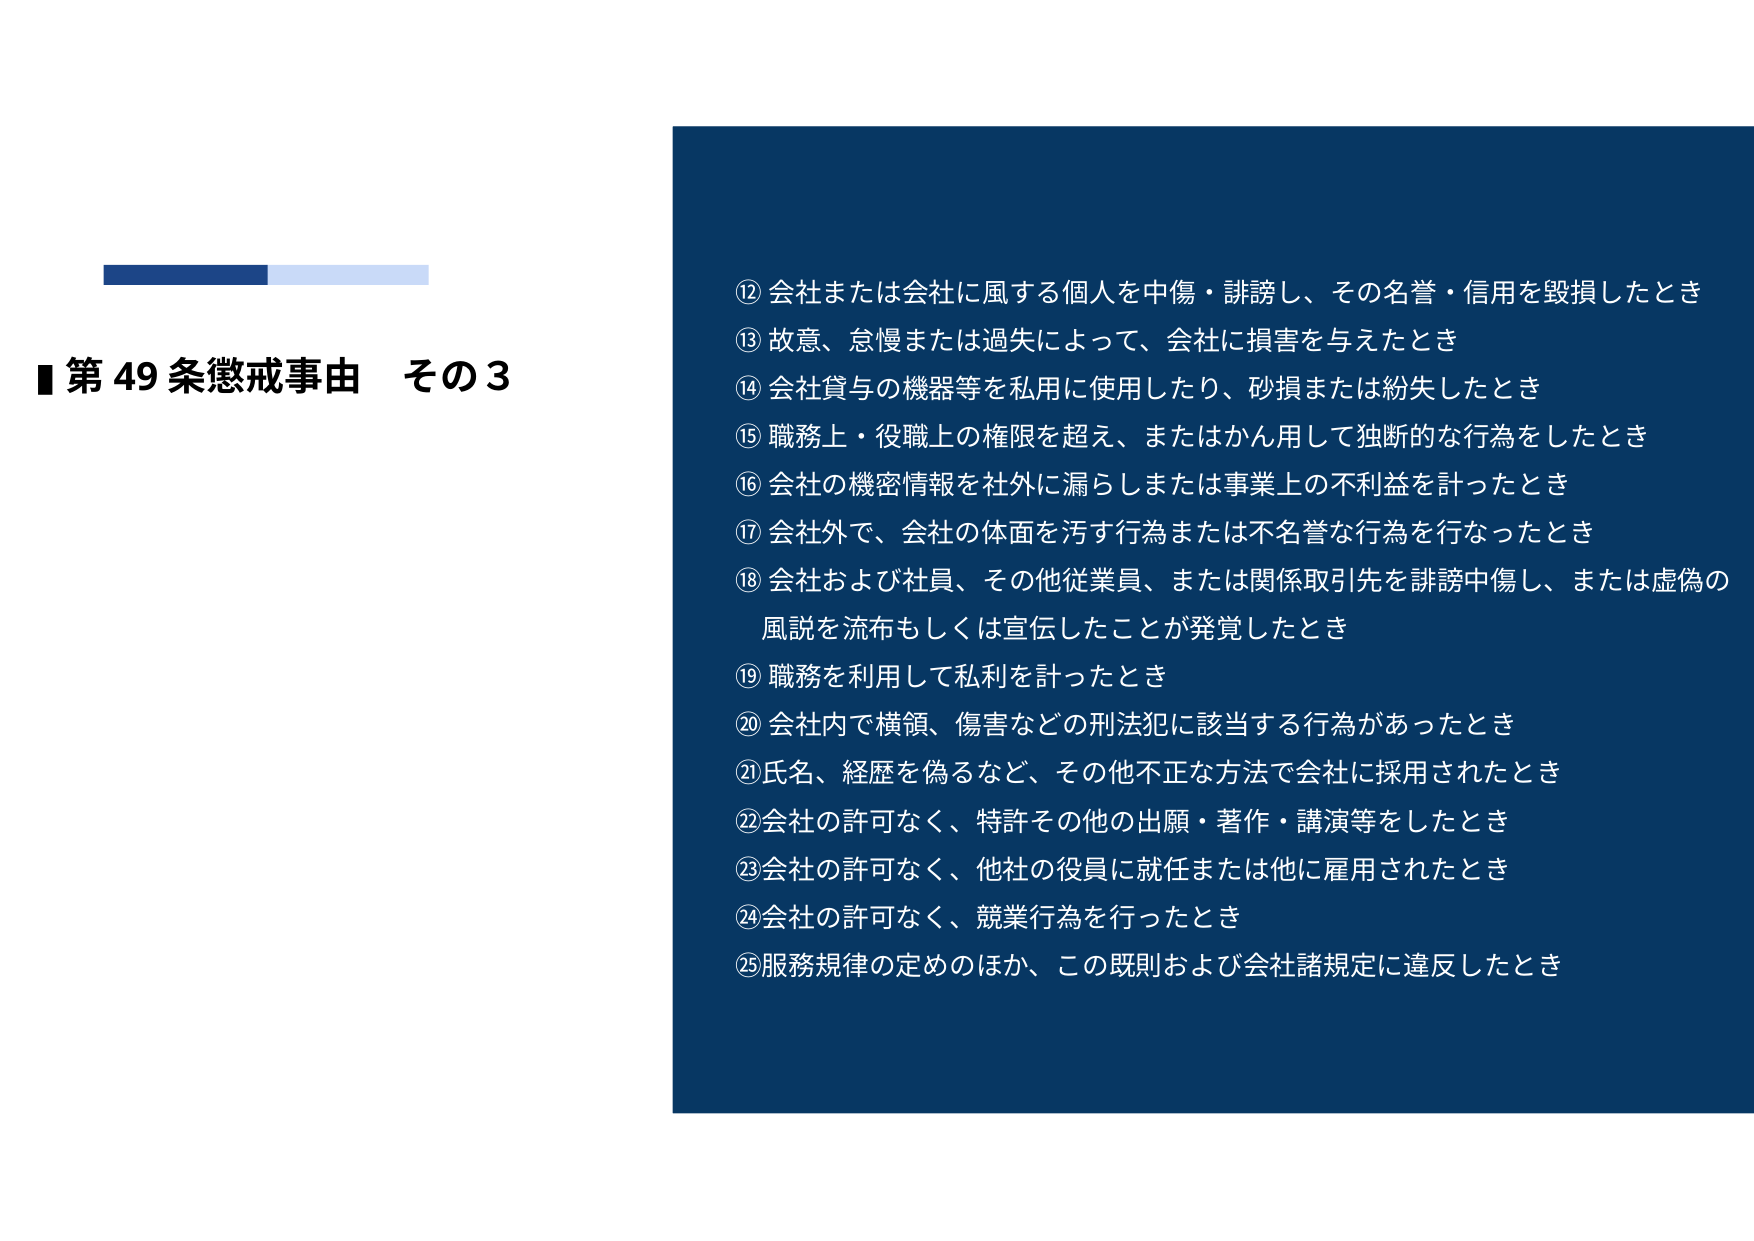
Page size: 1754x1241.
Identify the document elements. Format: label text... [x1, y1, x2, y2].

text_box ⑫会社または会社に風する個人を中傷・誹謗し、その名誉・信用を毀損したとき ⑬故意、怠慢または過失によって、会社に損害を与えたとき ⑭会社貸与の機器等を私用に使用したり、砂損または紛失したとき ⑮職務上・役職上の権限を超え、またはかん用して独断的な行為をしたとき ⑯会社の機密情報を社外に漏らしまたは事業上の不利益を計ったとき ⑰会社外で、会社の体面を汚す行為または不名誉な行為を行なったとき ⑱会社および社員、その他従業員、または関係取引先を誹謗中傷し、または虚偽の 風説を流布もしくは宣伝したことが発覚したとき ⑲職務を利用して私利を計ったとき ⑳会社内で横領、傷害などの刑法犯に該当する行為があったとき ㉑氏名、経歴を偽るなど、その他不正な方法で会社に採用されたとき ㉒会社の許可なく、特許その他の出願・著作・講演等をしたとき ㉓会社の許可なく、他社の役員に就任または他に雇用されたとき ㉔会社の許可なく、競業行為を行ったとき ㉕服務規律の定めのほか、この既則および会社諸規定に違反したとき [672, 126, 1754, 1114]
text_box ▮第49条懲戒事由 その３ [34, 310, 649, 1075]
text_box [103, 264, 429, 285]
